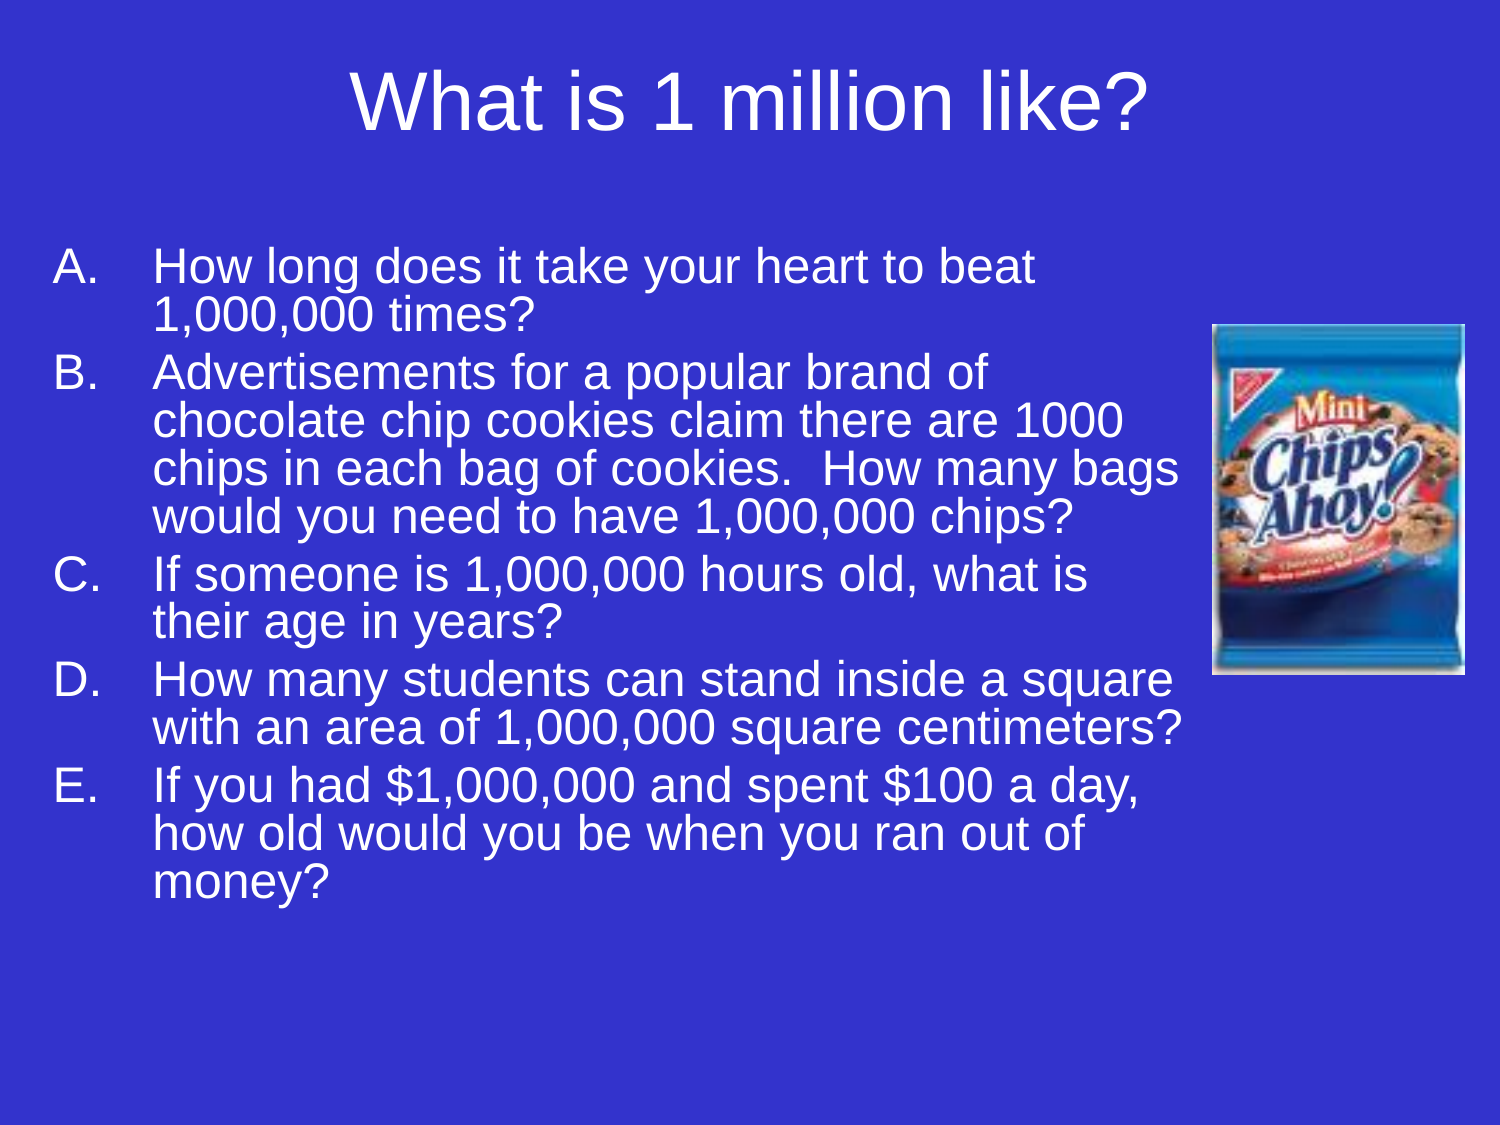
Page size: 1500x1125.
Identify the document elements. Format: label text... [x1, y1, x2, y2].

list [1212, 324, 1465, 676]
title What is 1 million like? [75, 45, 1425, 150]
list How long does it take your heart to beat 1,000,000 times? Advertisements for a popular brand of chocolate chip cookies claim there are 1000 chips in each bag of cookies. How many bags would you need to have 1,000,000 chips? If someone is 1,000,000 hours old, what is their age in years? How many students can stand inside a square with an area of 1,000,000 square centimeters? If you had $1,000,000 and spent $100 a day, how old would you be when you ran out of money? [37, 237, 1213, 980]
